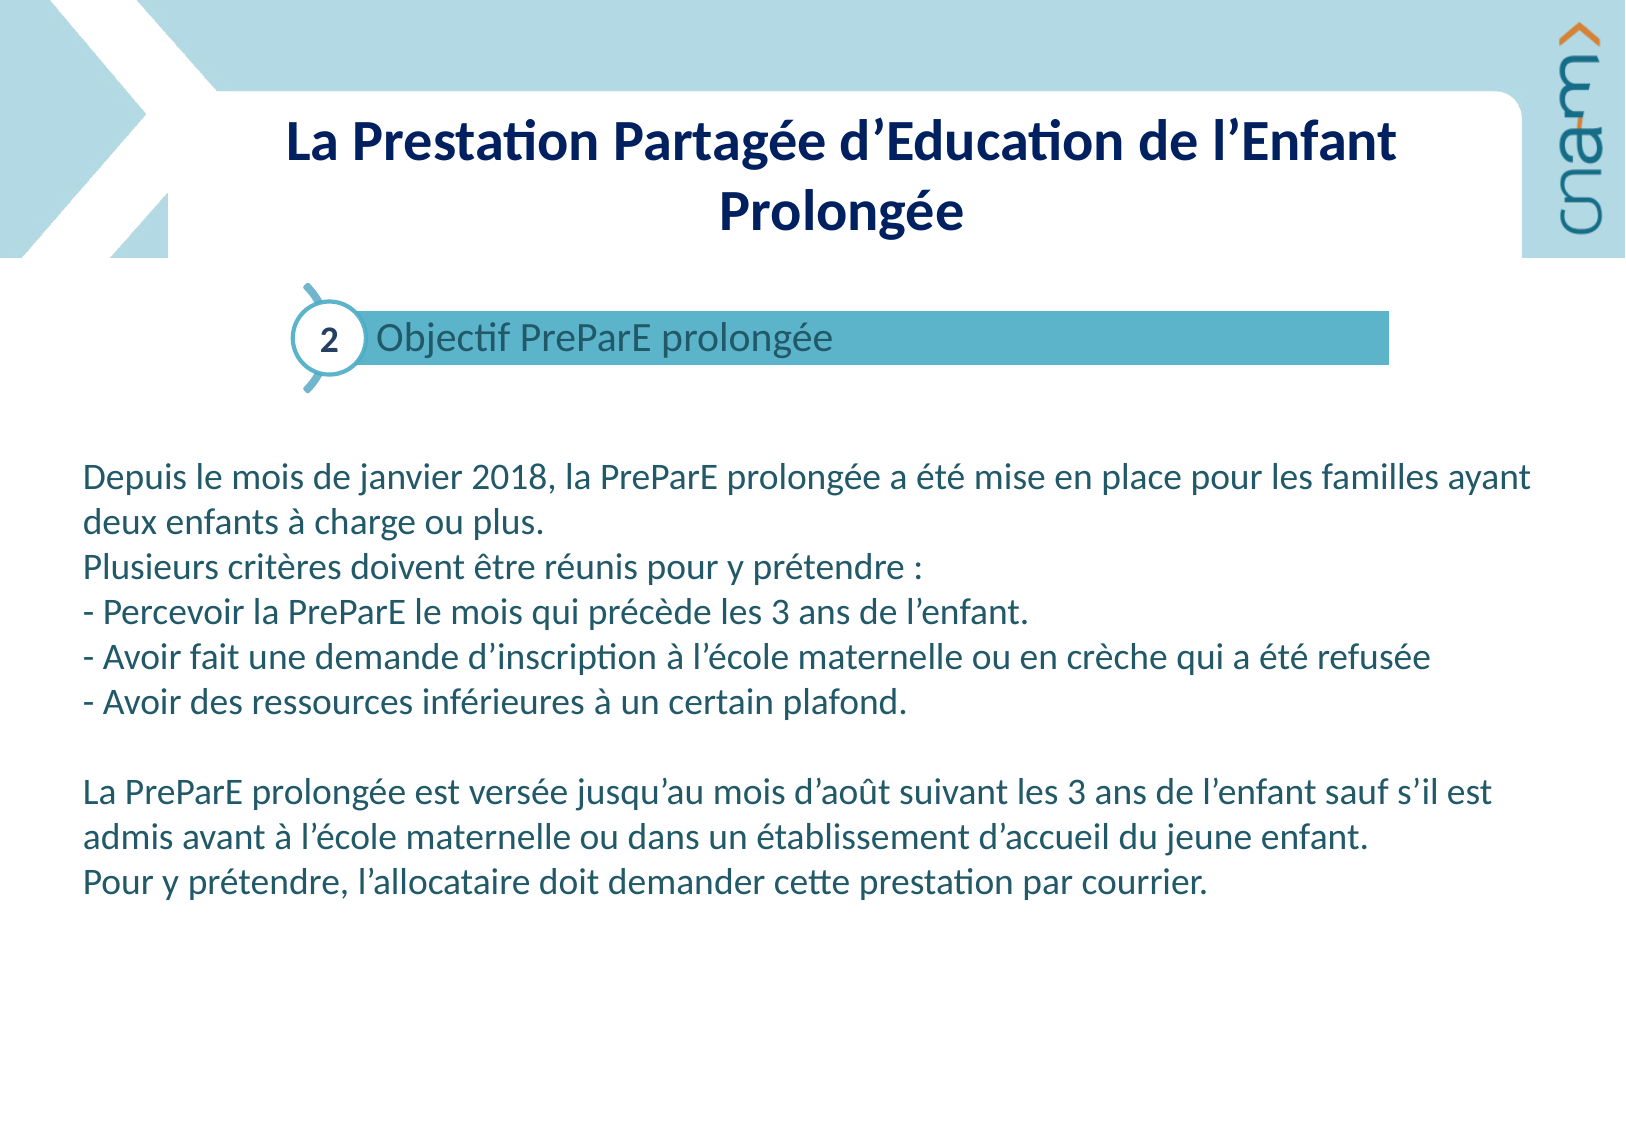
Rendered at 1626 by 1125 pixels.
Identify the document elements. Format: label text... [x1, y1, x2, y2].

picture [0, 0, 1625, 258]
text_box Depuis le mois de janvier 2018, la PreParE prolongée a été mise en place pour les familles ayant deux enfants à charge ou plus. Plusieurs critères doivent être réunis pour y prétendre : - Percevoir la PreParE le mois qui précède les 3 ans de l’enfant. - Avoir fait une demande d’inscription à l’école maternelle ou en crèche qui a été refusée - Avoir des ressources inférieures à un certain plafond. La PreParE prolongée est versée jusqu’au mois d’août suivant les 3 ans de l’enfant sauf s’il est admis avant à l’école maternelle ou dans un établissement d’accueil du jeune enfant. Pour y prétendre, l’allocataire doit demander cette prestation par courrier. [68, 444, 1555, 999]
title La Prestation Partagée d’Education de l’Enfant Prolongée [162, 78, 1522, 266]
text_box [292, 278, 1392, 398]
